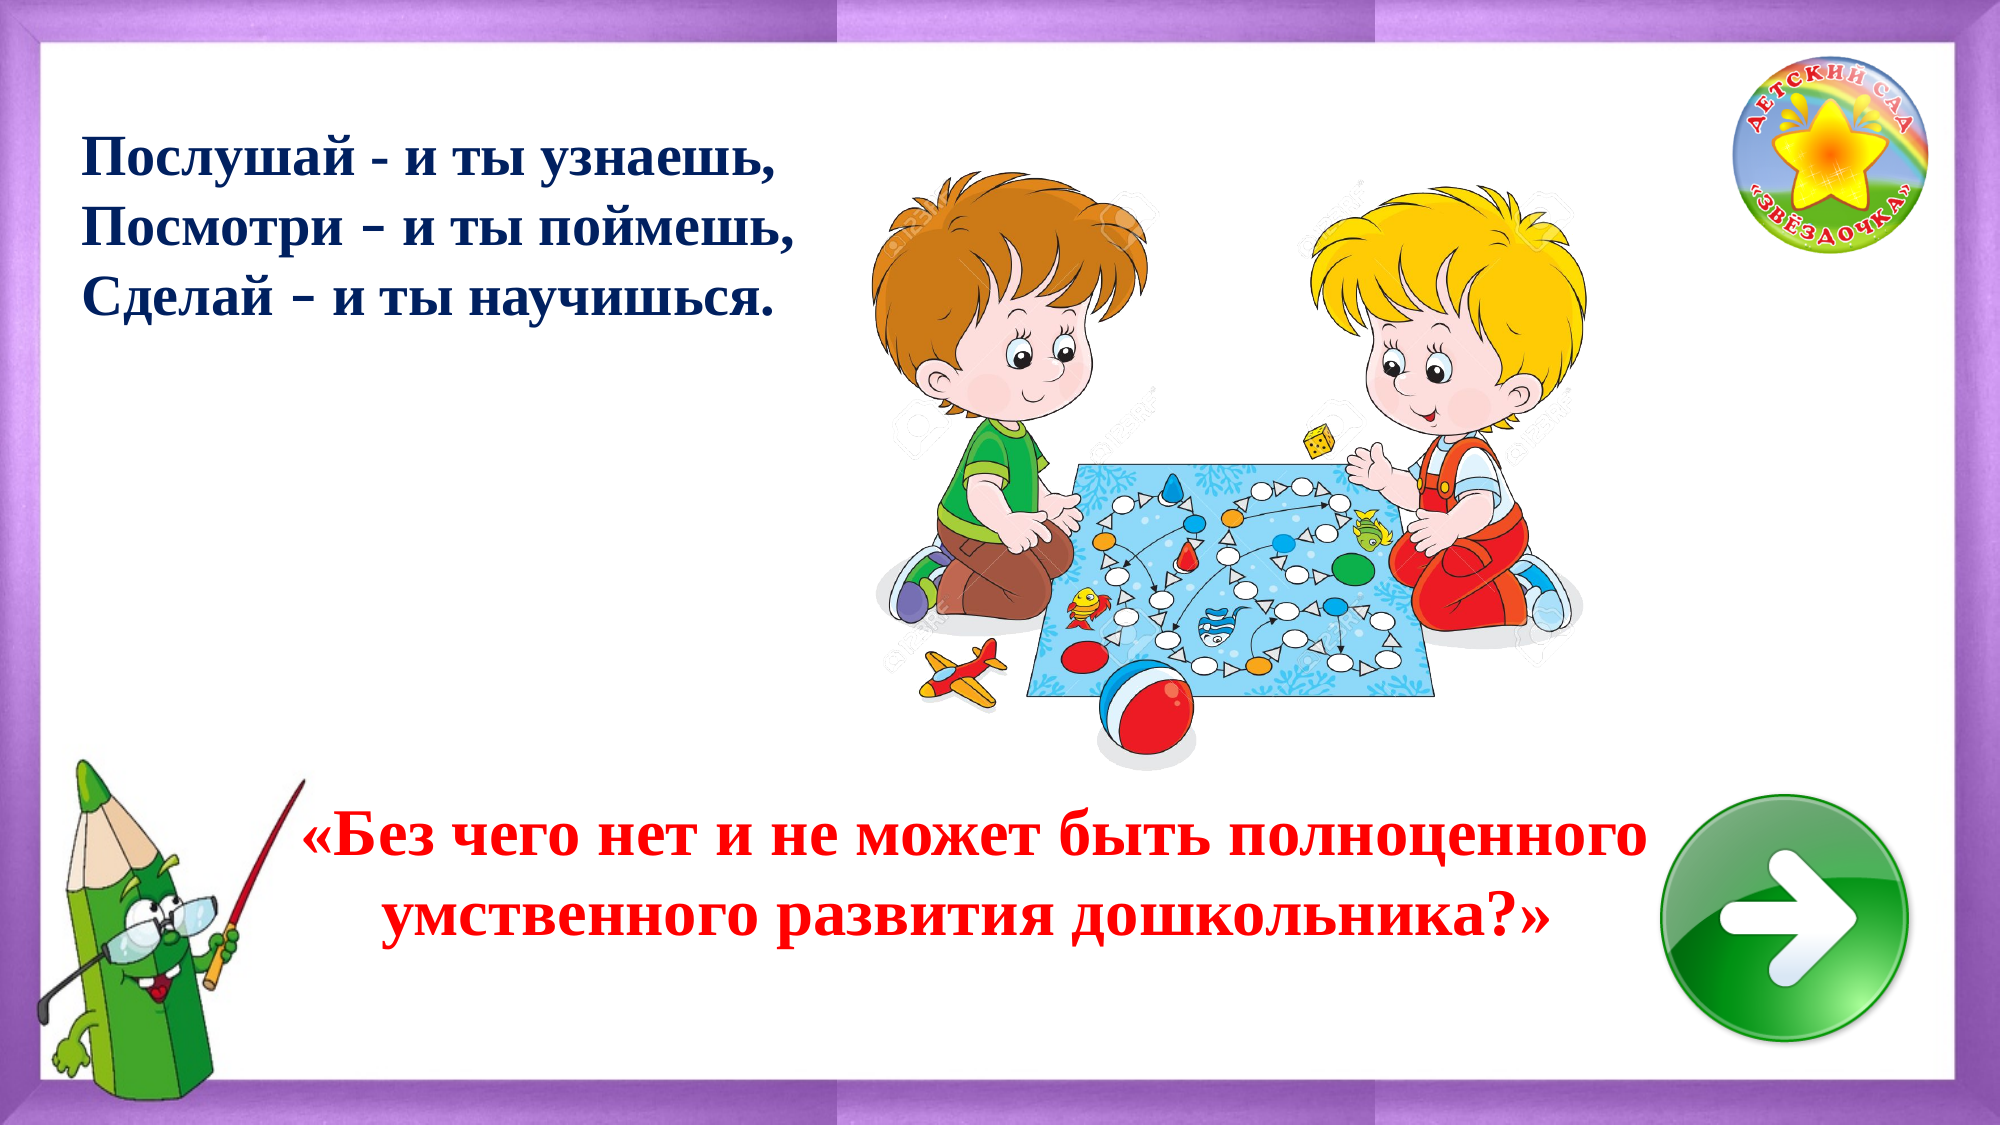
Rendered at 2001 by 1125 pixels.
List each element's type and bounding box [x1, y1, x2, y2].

text_box [0, 0, 2000, 1125]
picture [1656, 790, 1917, 1050]
picture [861, 161, 1595, 782]
picture [1731, 55, 1929, 254]
